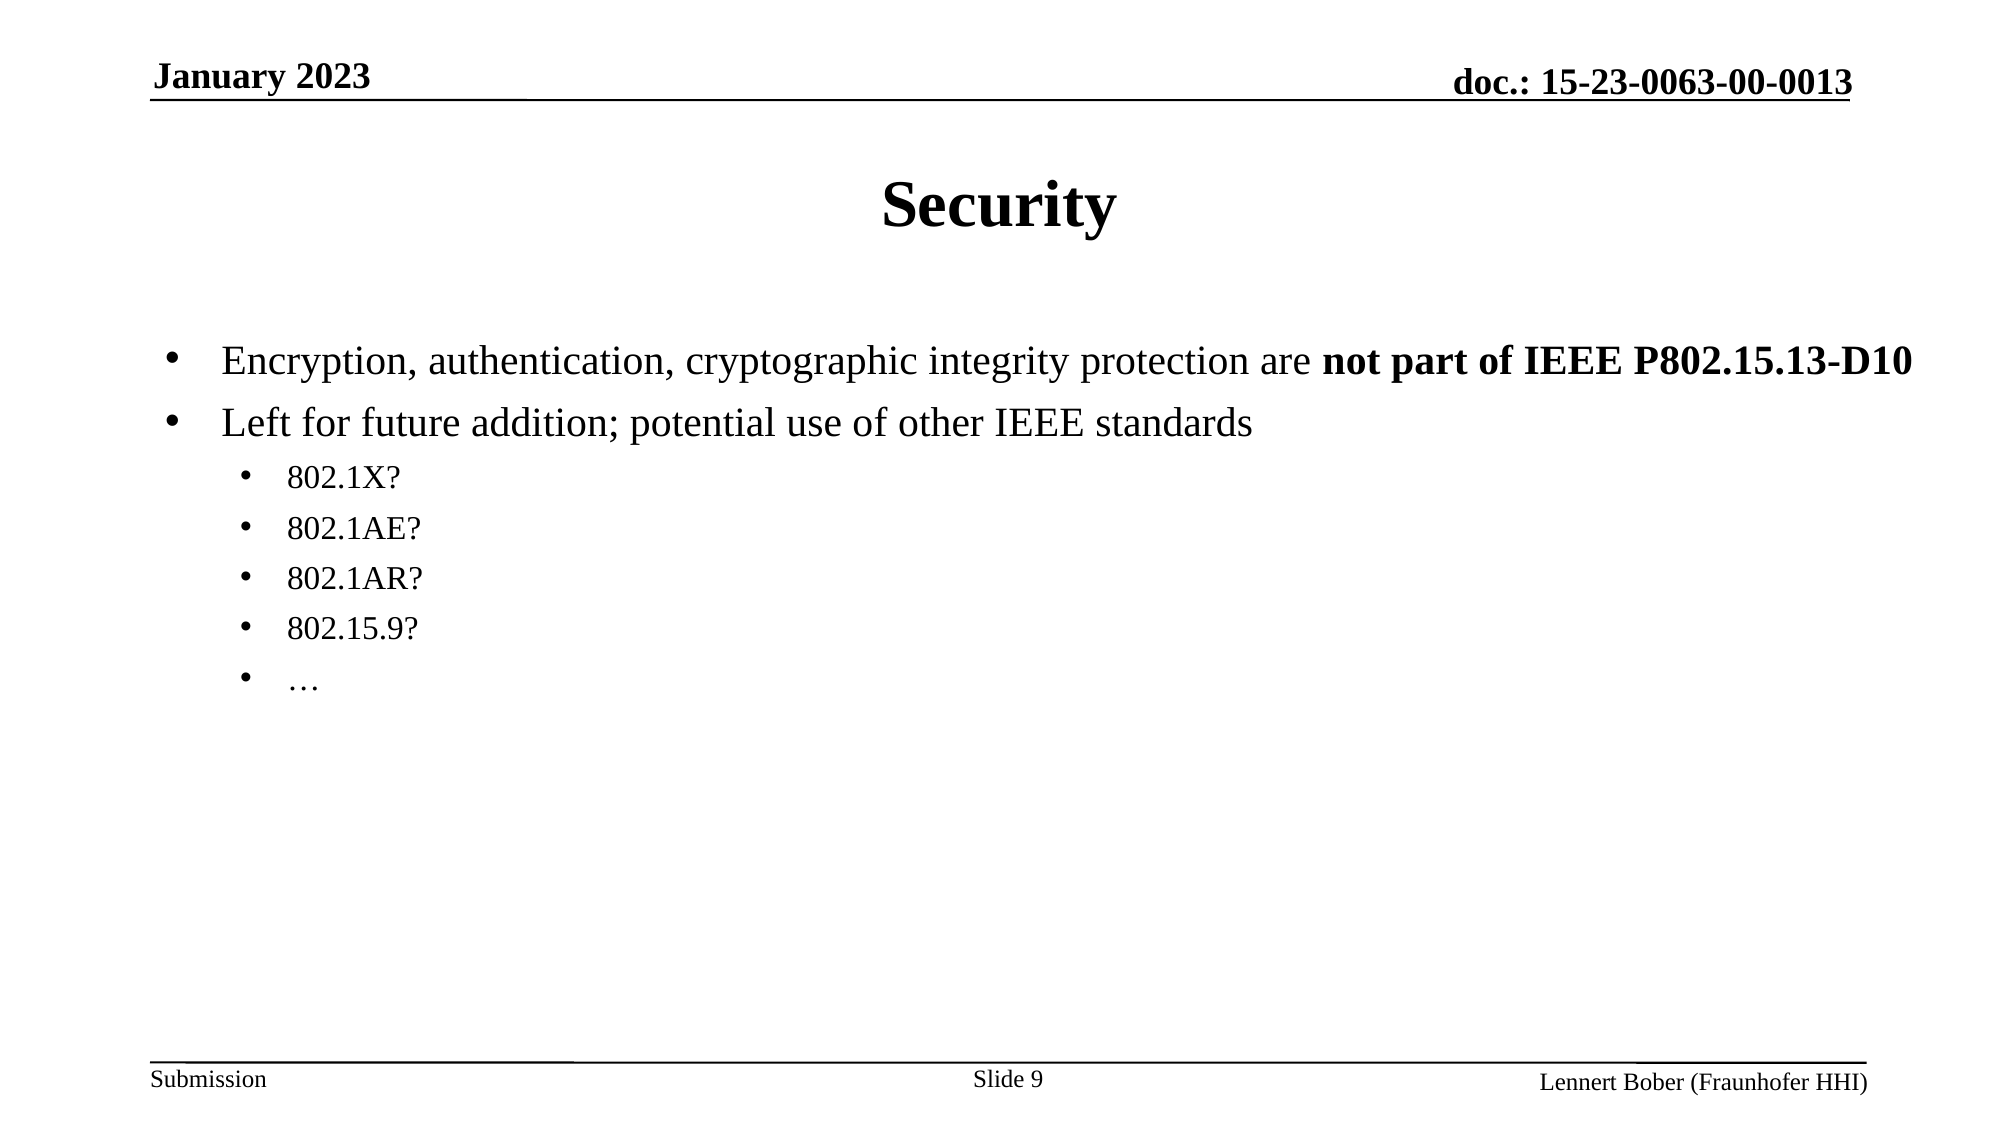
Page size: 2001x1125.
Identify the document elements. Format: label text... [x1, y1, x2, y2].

title Security [149, 112, 1850, 288]
slide_number Slide 9 [950, 1061, 1067, 1123]
list Encryption, authentication, cryptographic integrity protection are not part of IEEE P802.15.13-D10 Left for future addition; potential use of other IEEE standards 802.1X? 802.1AE? 802.1AR? 802.15.9? … [149, 324, 1938, 1051]
